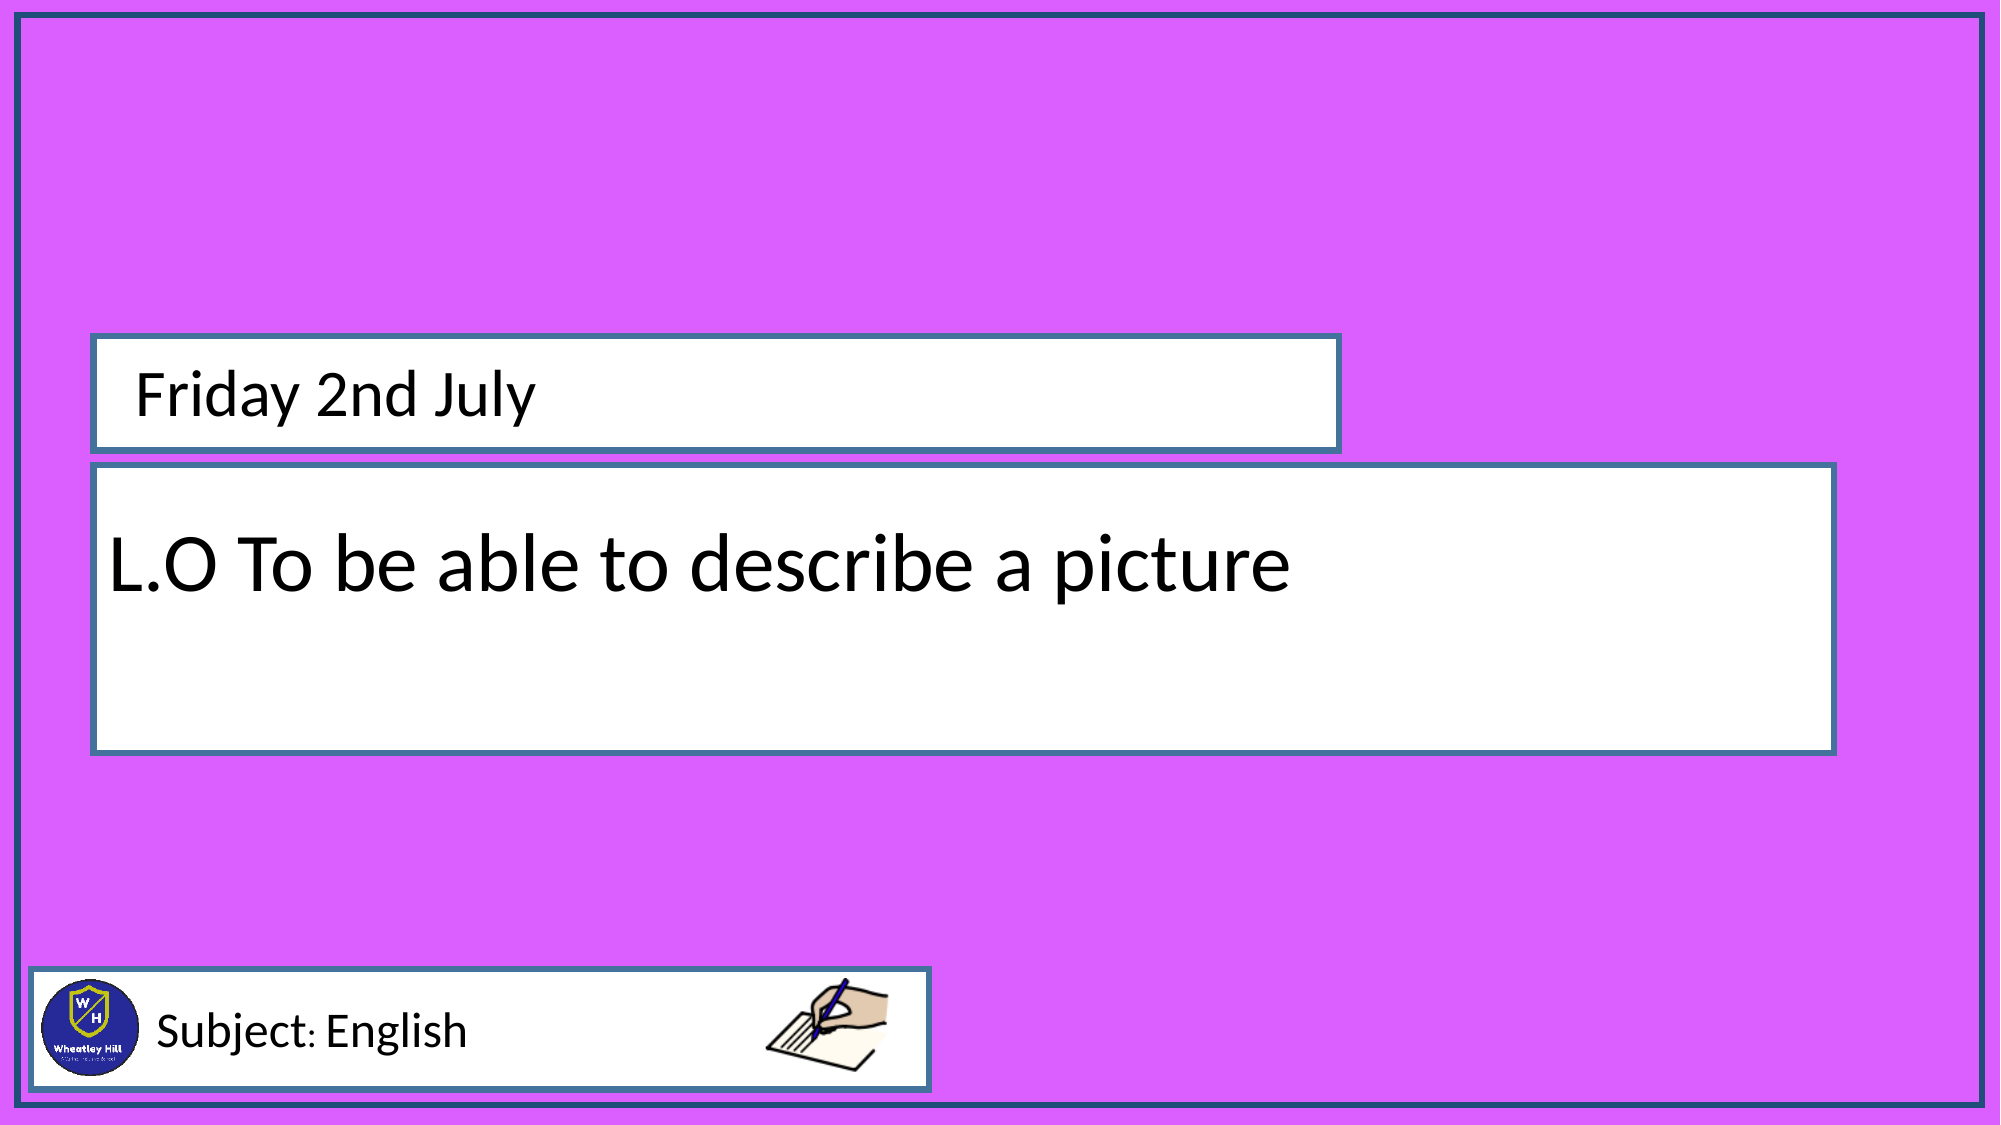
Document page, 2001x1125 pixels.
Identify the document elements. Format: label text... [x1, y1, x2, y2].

text_box [92, 335, 1340, 452]
text_box [16, 14, 1983, 1106]
picture [762, 978, 899, 1084]
text_box Friday 2nd July [121, 342, 1340, 401]
text_box [30, 968, 930, 1091]
picture [41, 979, 142, 1079]
text_box L.O To be able to describe a picture [93, 401, 1805, 616]
text_box [92, 464, 1835, 754]
text_box Subject: English [142, 989, 762, 1065]
